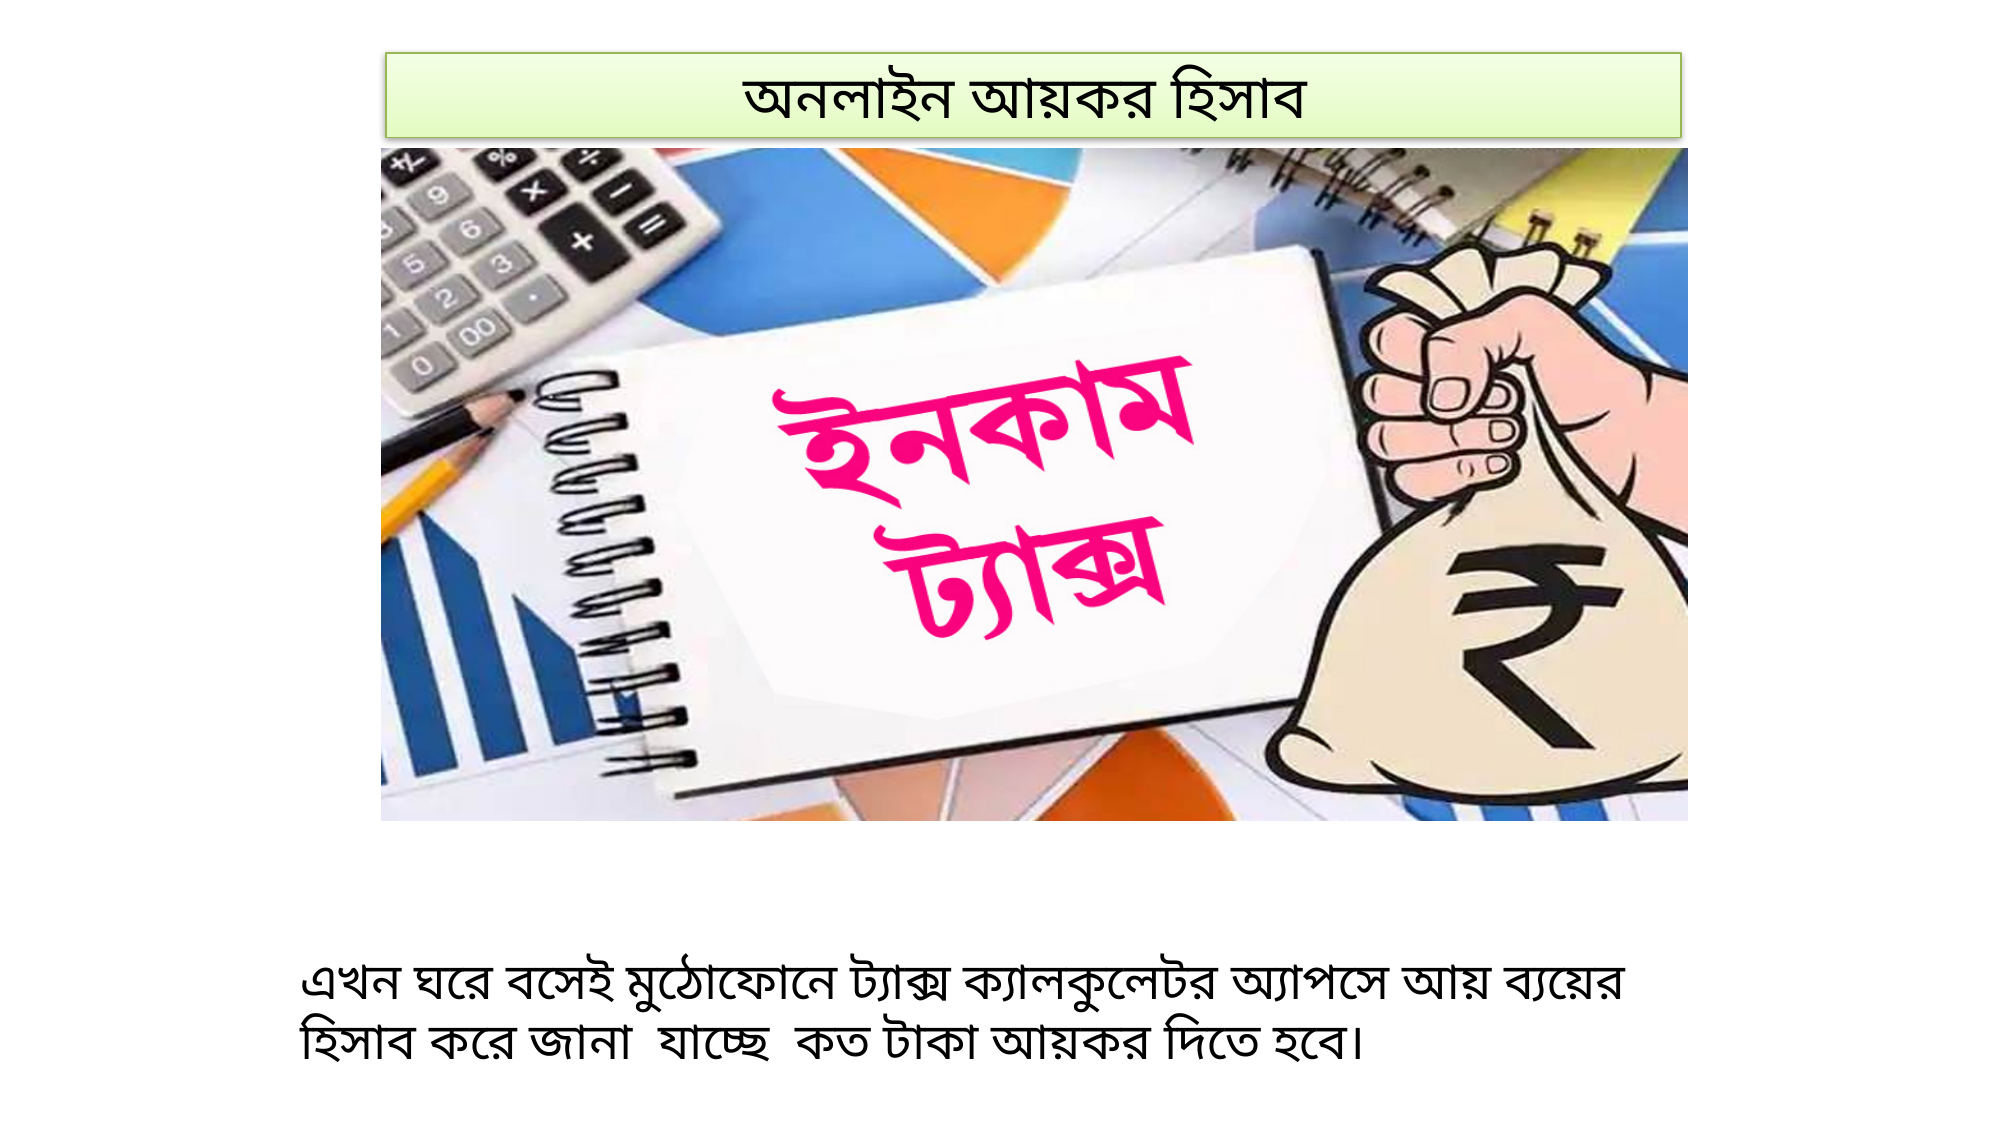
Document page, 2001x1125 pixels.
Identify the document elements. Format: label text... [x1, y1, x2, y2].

text_box এখন ঘরে বসেই মুঠোফোনে ট্যাক্স ক্যালকুলেটর অ্যাপসে আয় ব্যয়ের হিসাব করে জানা যাচ্ছে কত টাকা আয়কর দিতে হবে। [285, 942, 1706, 1078]
text_box অনলাইন আয়কর হিসাব [385, 52, 1682, 138]
picture [381, 148, 1688, 821]
